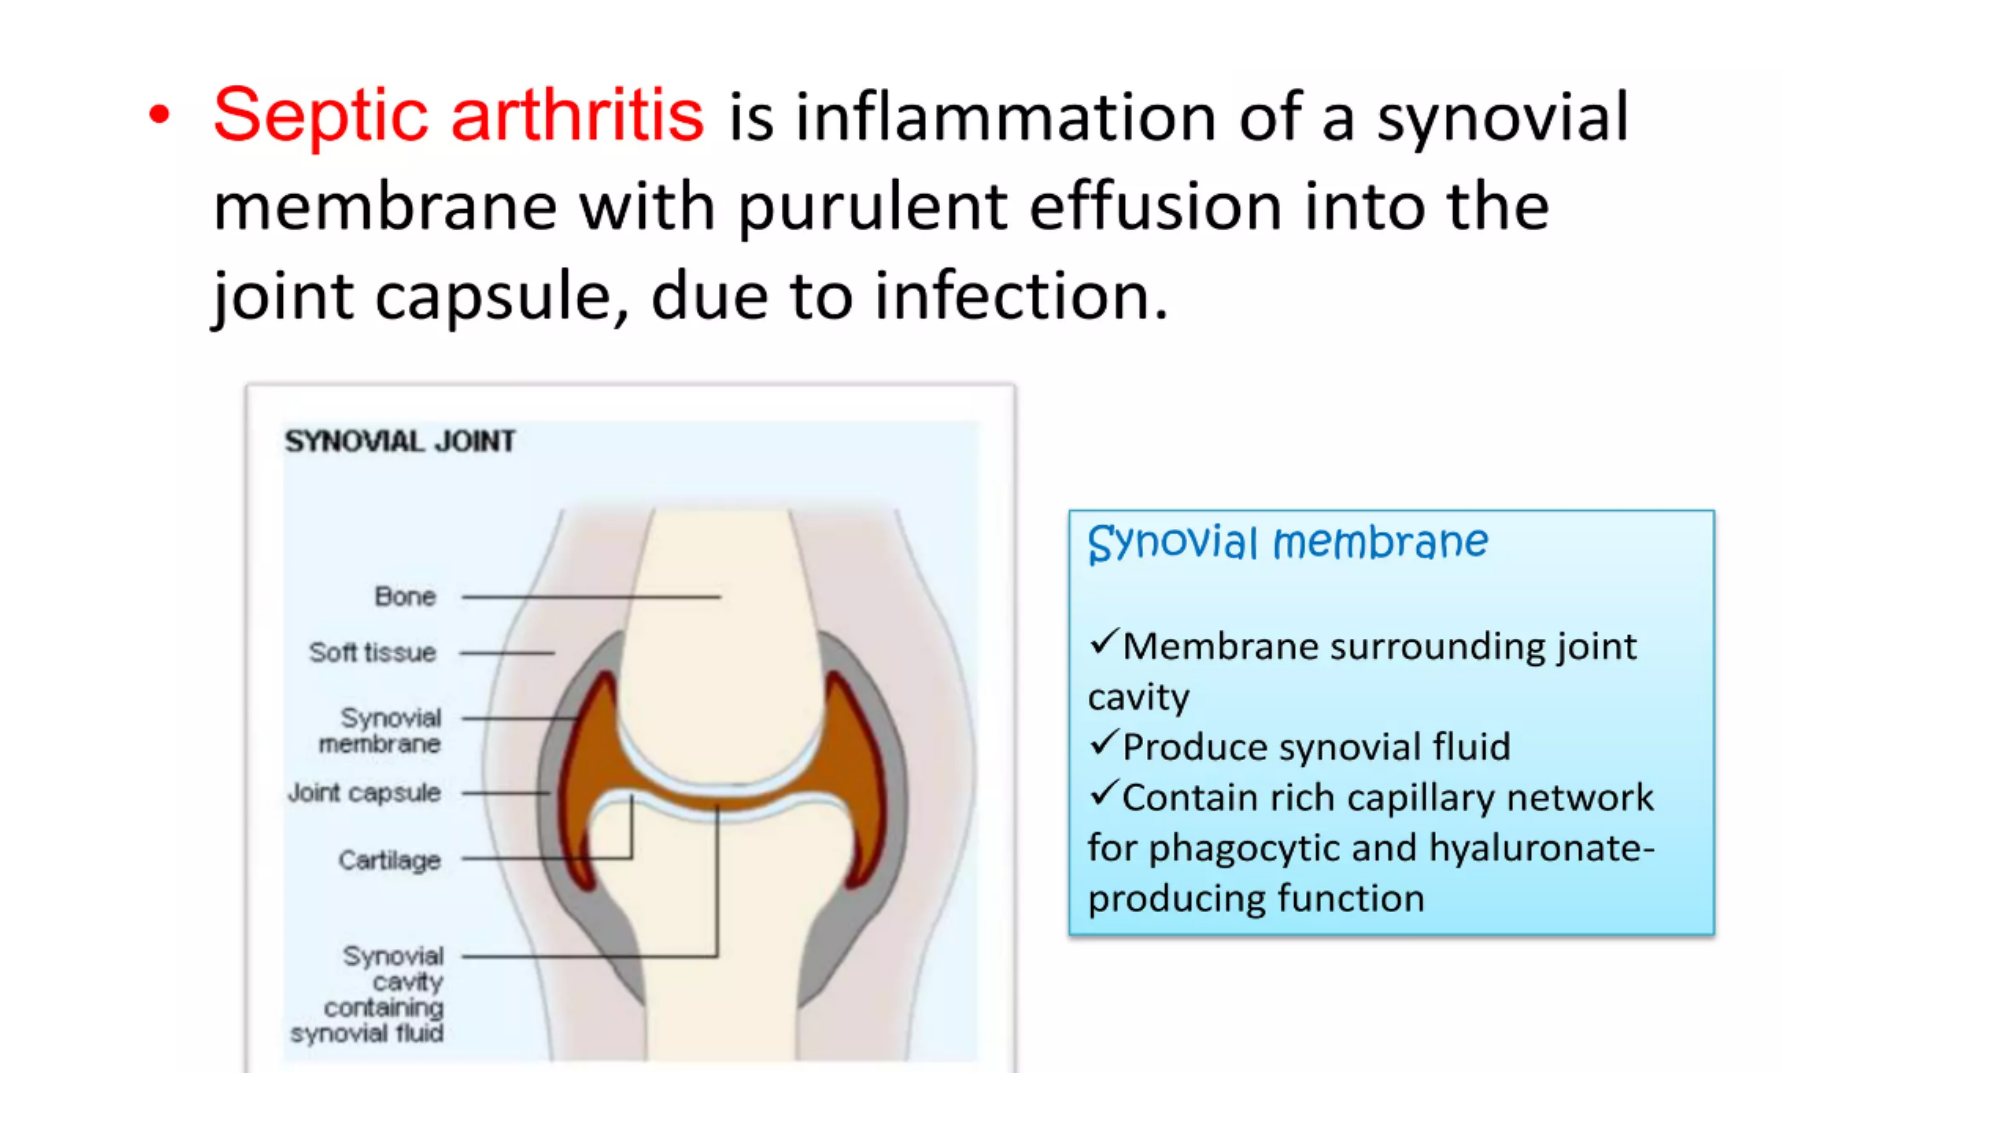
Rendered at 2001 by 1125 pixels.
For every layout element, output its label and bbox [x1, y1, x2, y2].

picture [101, 69, 1782, 1073]
